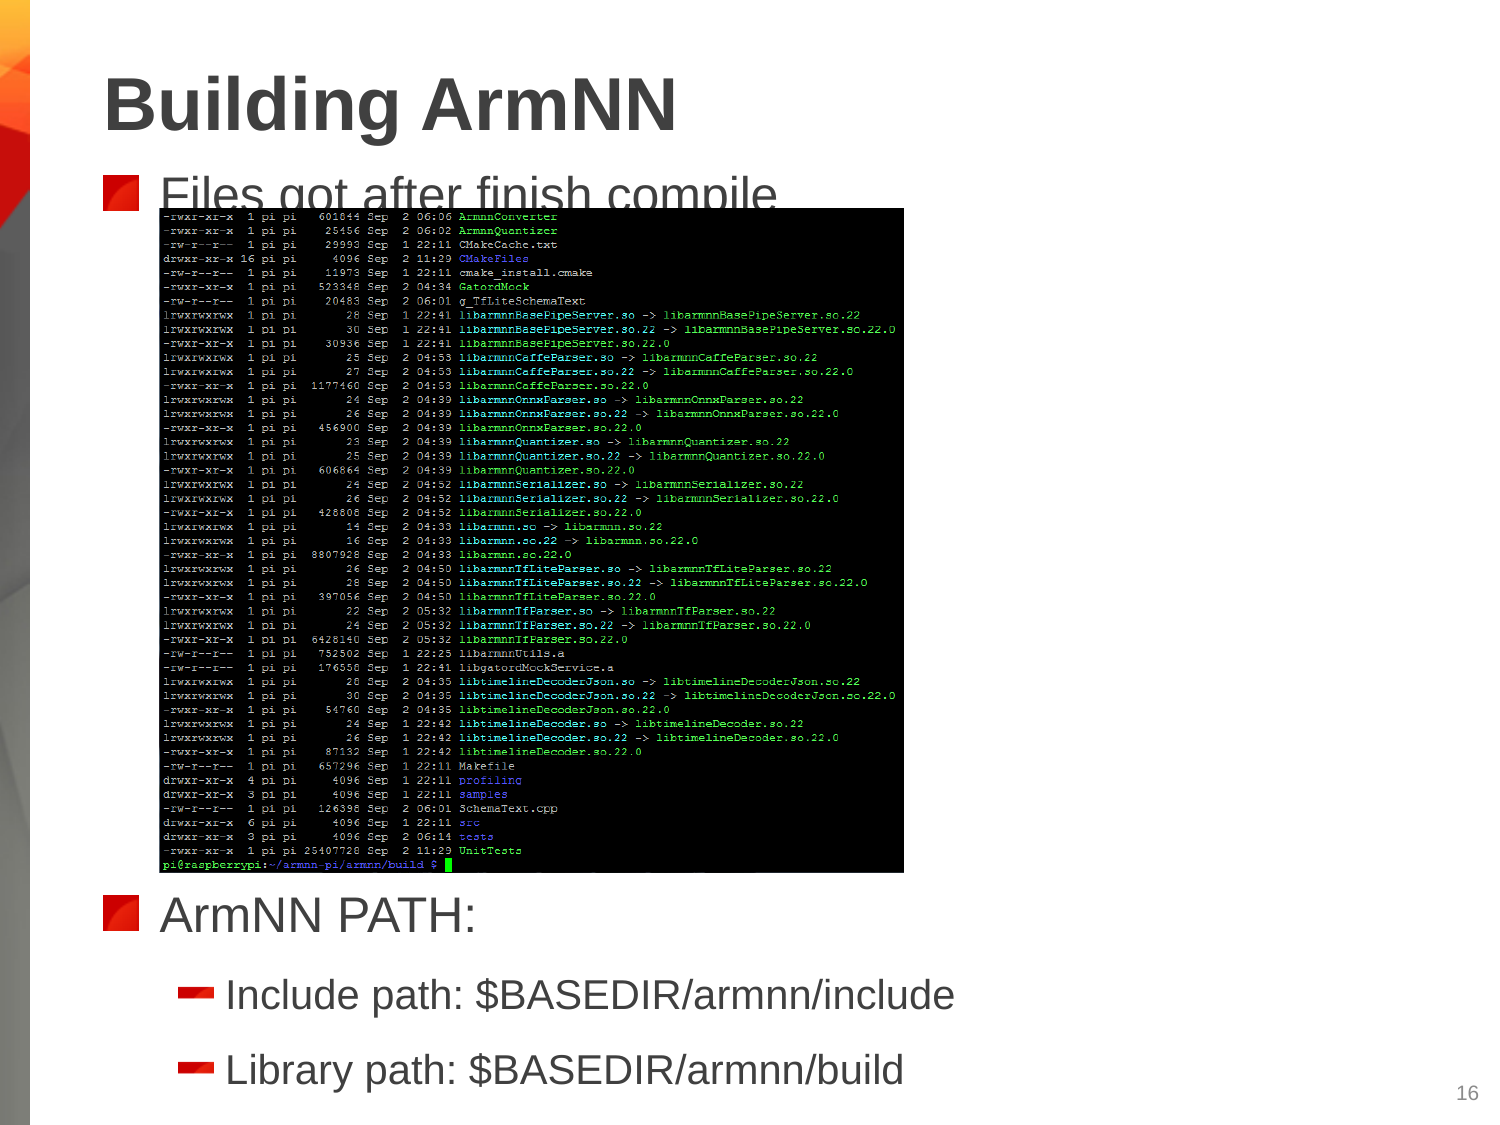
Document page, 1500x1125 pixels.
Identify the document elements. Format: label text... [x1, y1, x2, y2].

picture [103, 175, 139, 211]
picture [0, 0, 30, 1125]
picture [159, 207, 904, 873]
picture [103, 895, 139, 931]
title Building ArmNN [88, 47, 1477, 154]
picture [178, 1053, 214, 1083]
slide_number 15 [1459, 1062, 1495, 1122]
list Files got after finish compile ArmNN PATH: Include path: $BASEDIR/armnn/include Library path: $BASEDIR/armnn/build [88, 125, 1459, 1125]
picture [178, 978, 214, 1008]
